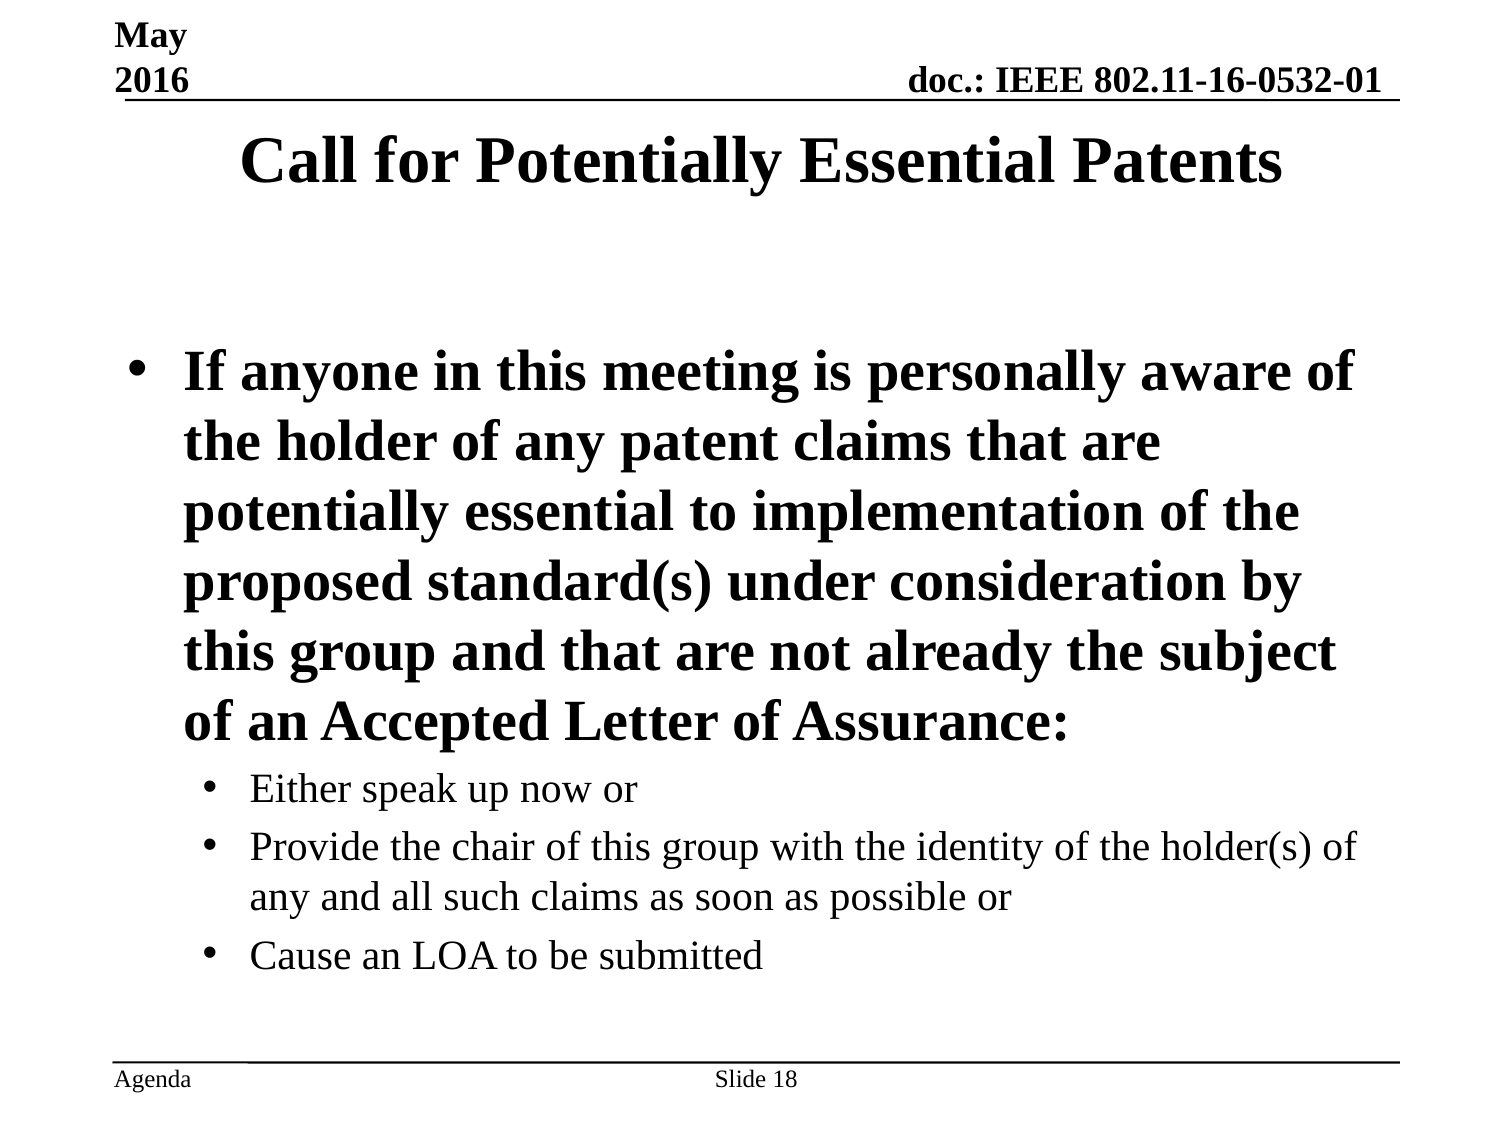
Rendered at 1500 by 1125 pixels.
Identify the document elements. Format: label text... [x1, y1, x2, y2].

list If anyone in this meeting is personally aware of the holder of any patent claims that are potentially essential to implementation of the proposed standard(s) under consideration by this group and that are not already the subject of an Accepted Letter of Assurance: Either speak up now or Provide the chair of this group with the identity of the holder(s) of any and all such claims as soon as possible or Cause an LOA to be submitted [112, 324, 1388, 1001]
title Call for Potentially Essential Patents [49, 62, 1476, 251]
slide_number Slide 18 [712, 1061, 800, 1093]
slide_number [114, 54, 265, 101]
